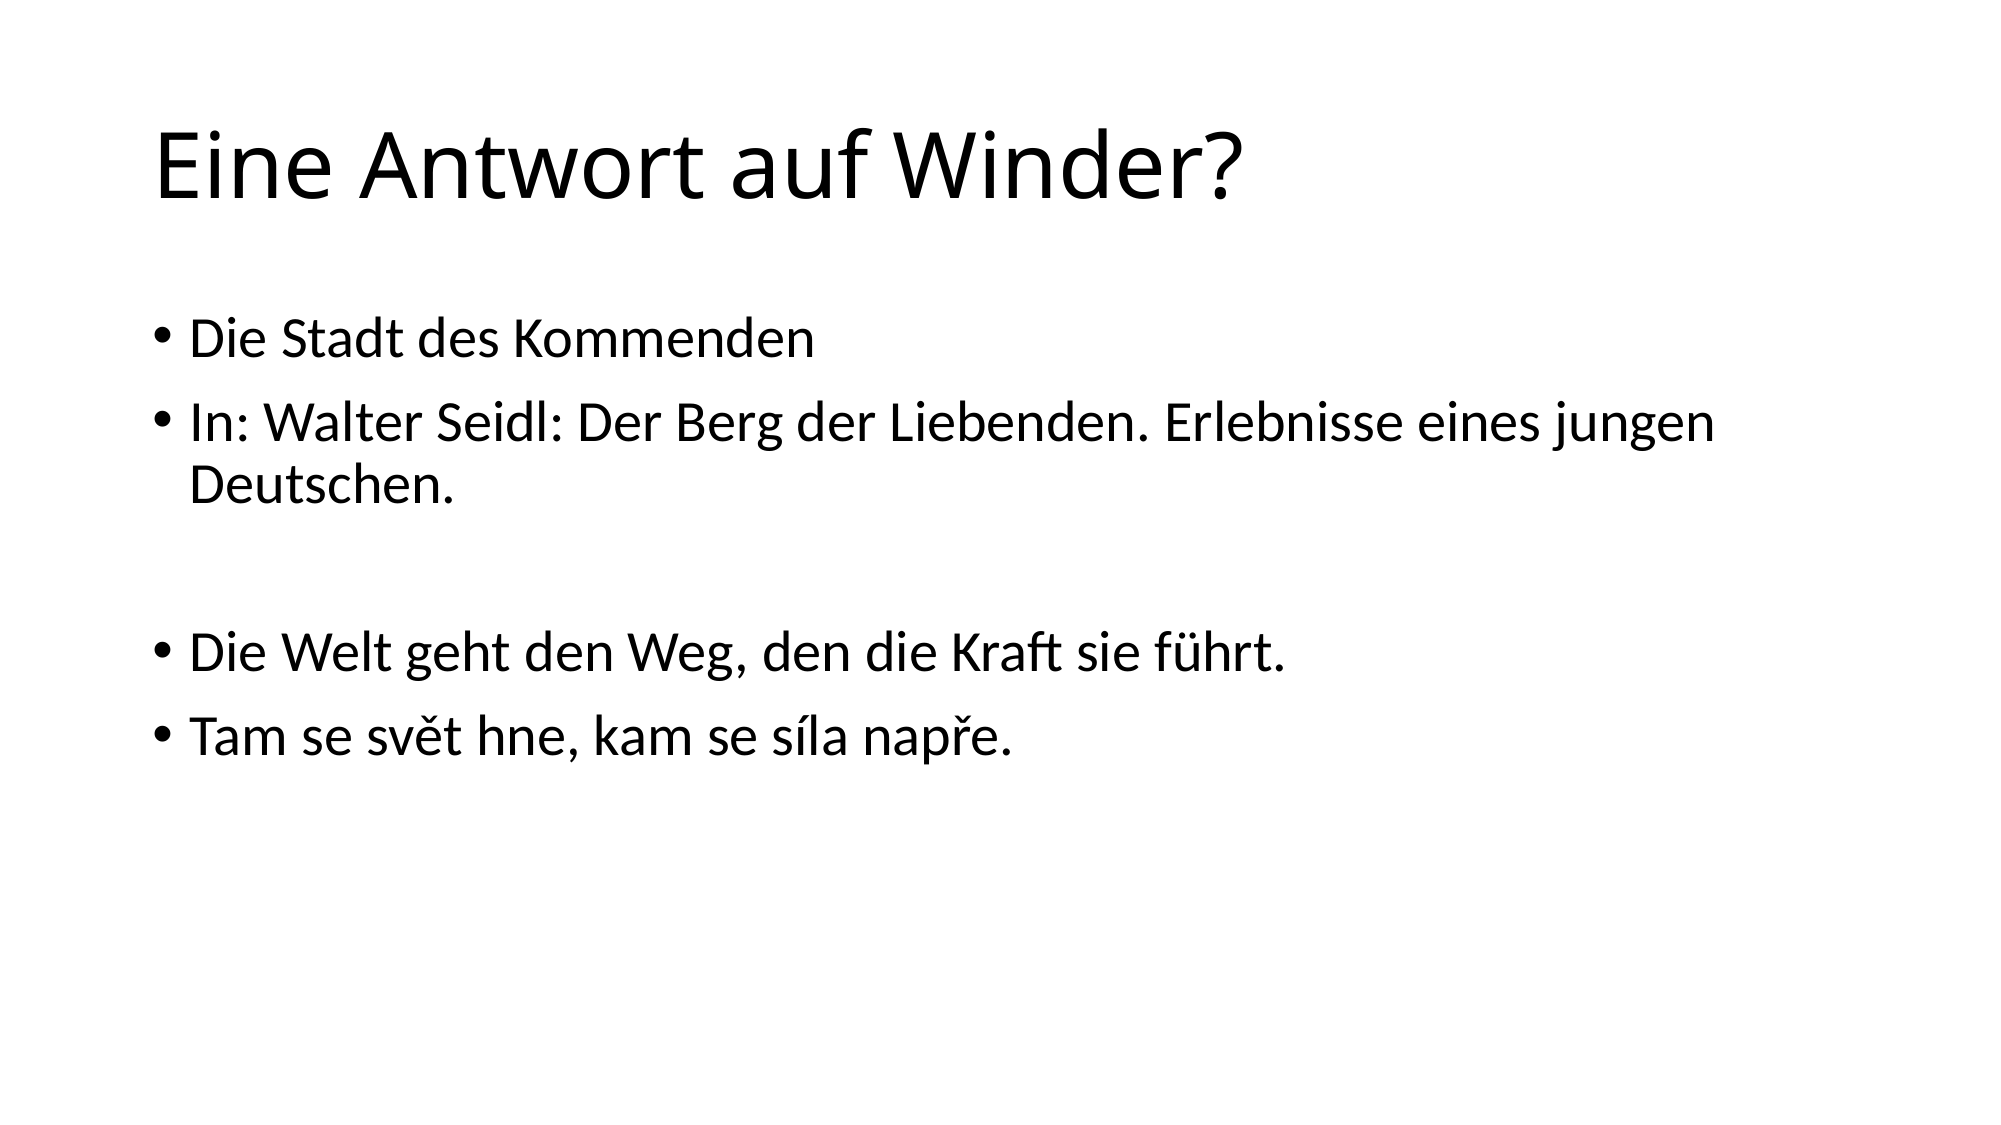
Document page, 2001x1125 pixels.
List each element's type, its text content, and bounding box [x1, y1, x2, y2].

title Eine Antwort auf Winder? [137, 59, 1863, 278]
list Die Stadt des Kommenden In: Walter Seidl: Der Berg der Liebenden. Erlebnisse eines jungen Deutschen. Die Welt geht den Weg, den die Kraft sie führt. Tam se svět hne, kam se síla napře. [137, 299, 1863, 1014]
